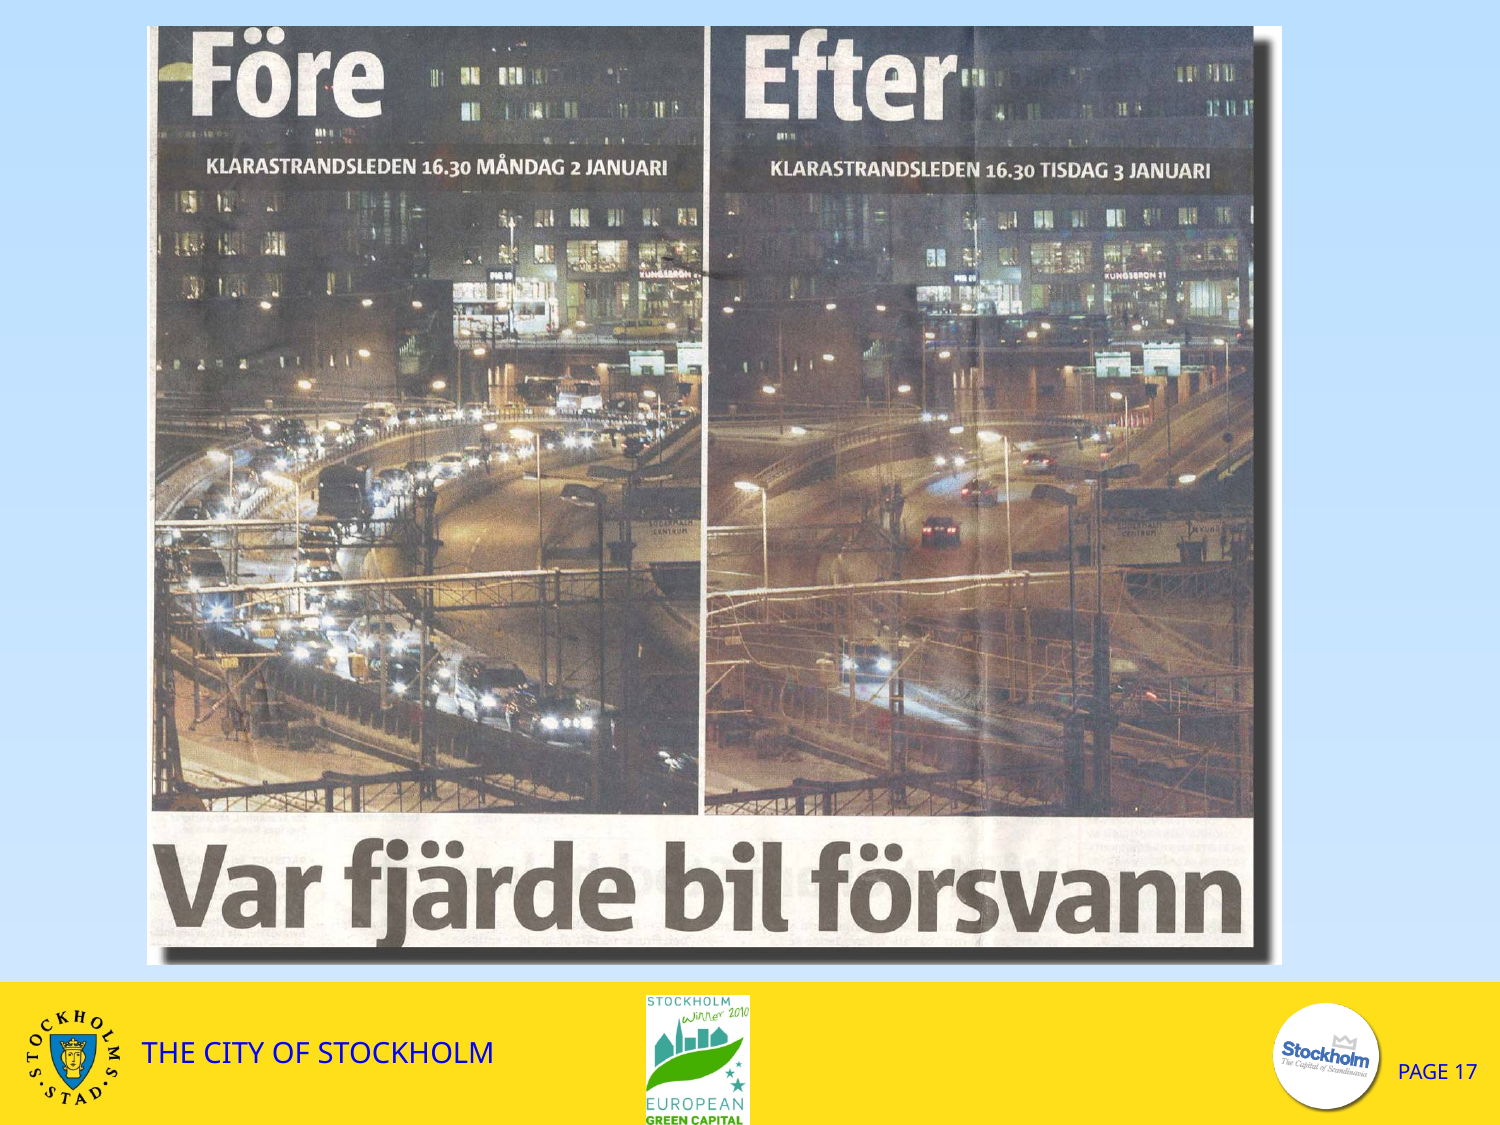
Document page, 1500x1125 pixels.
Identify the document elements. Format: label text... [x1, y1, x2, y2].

picture [147, 26, 1282, 965]
footer THE CITY OF STOCKHOLM [141, 1034, 751, 1071]
slide_number PAGE 17 [1003, 1058, 1478, 1092]
picture [0, 982, 1500, 1125]
